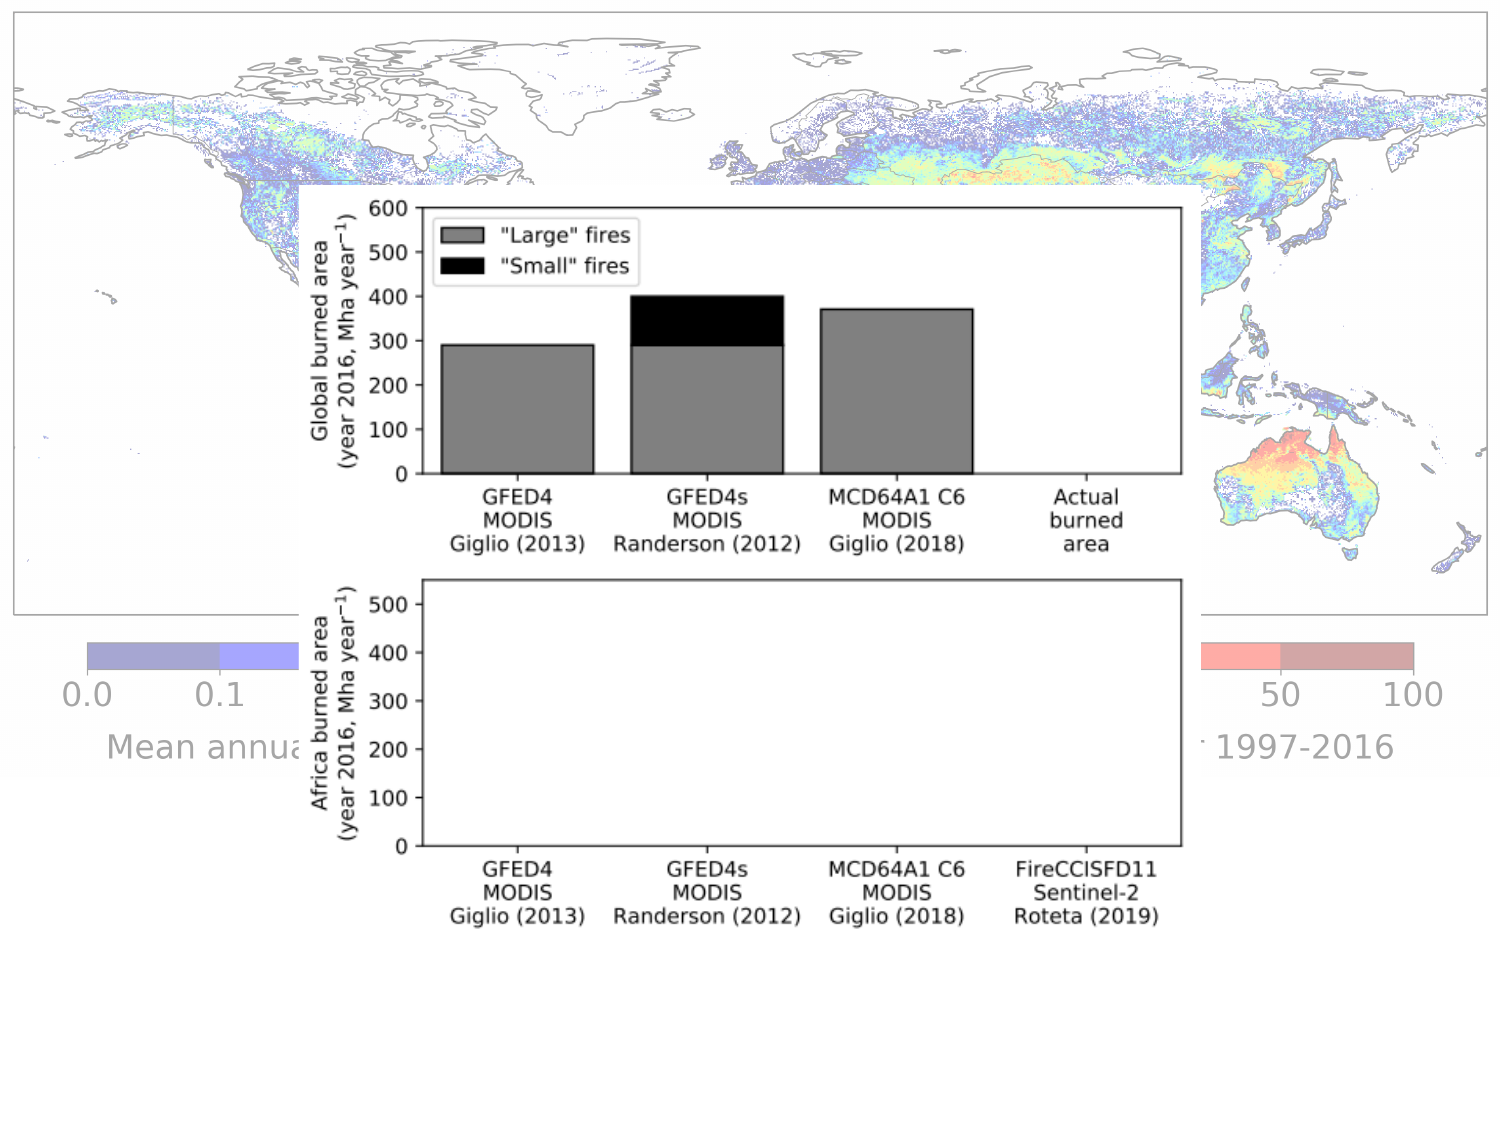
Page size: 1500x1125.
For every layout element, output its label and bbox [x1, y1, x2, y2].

picture [0, 0, 1500, 940]
